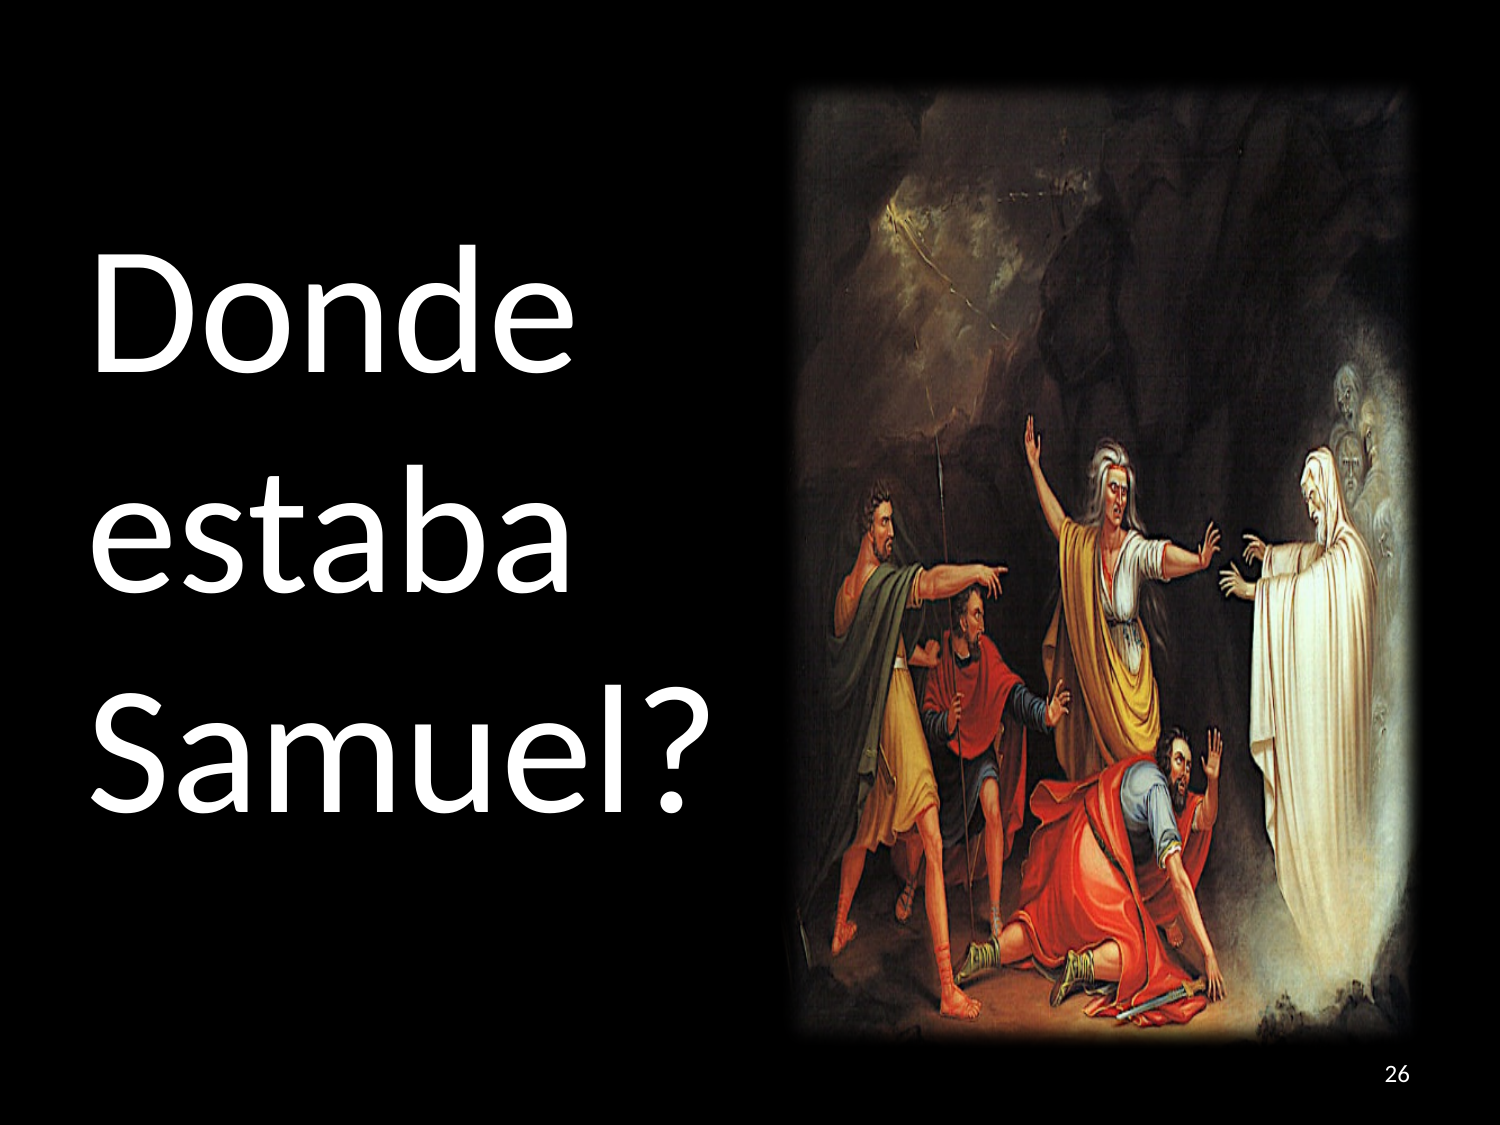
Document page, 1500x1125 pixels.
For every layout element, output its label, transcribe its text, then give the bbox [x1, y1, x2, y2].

slide_number 26 [1074, 1057, 1425, 1103]
picture [779, 74, 1426, 1051]
text_box Donde estaba Samuel? [72, 181, 754, 857]
